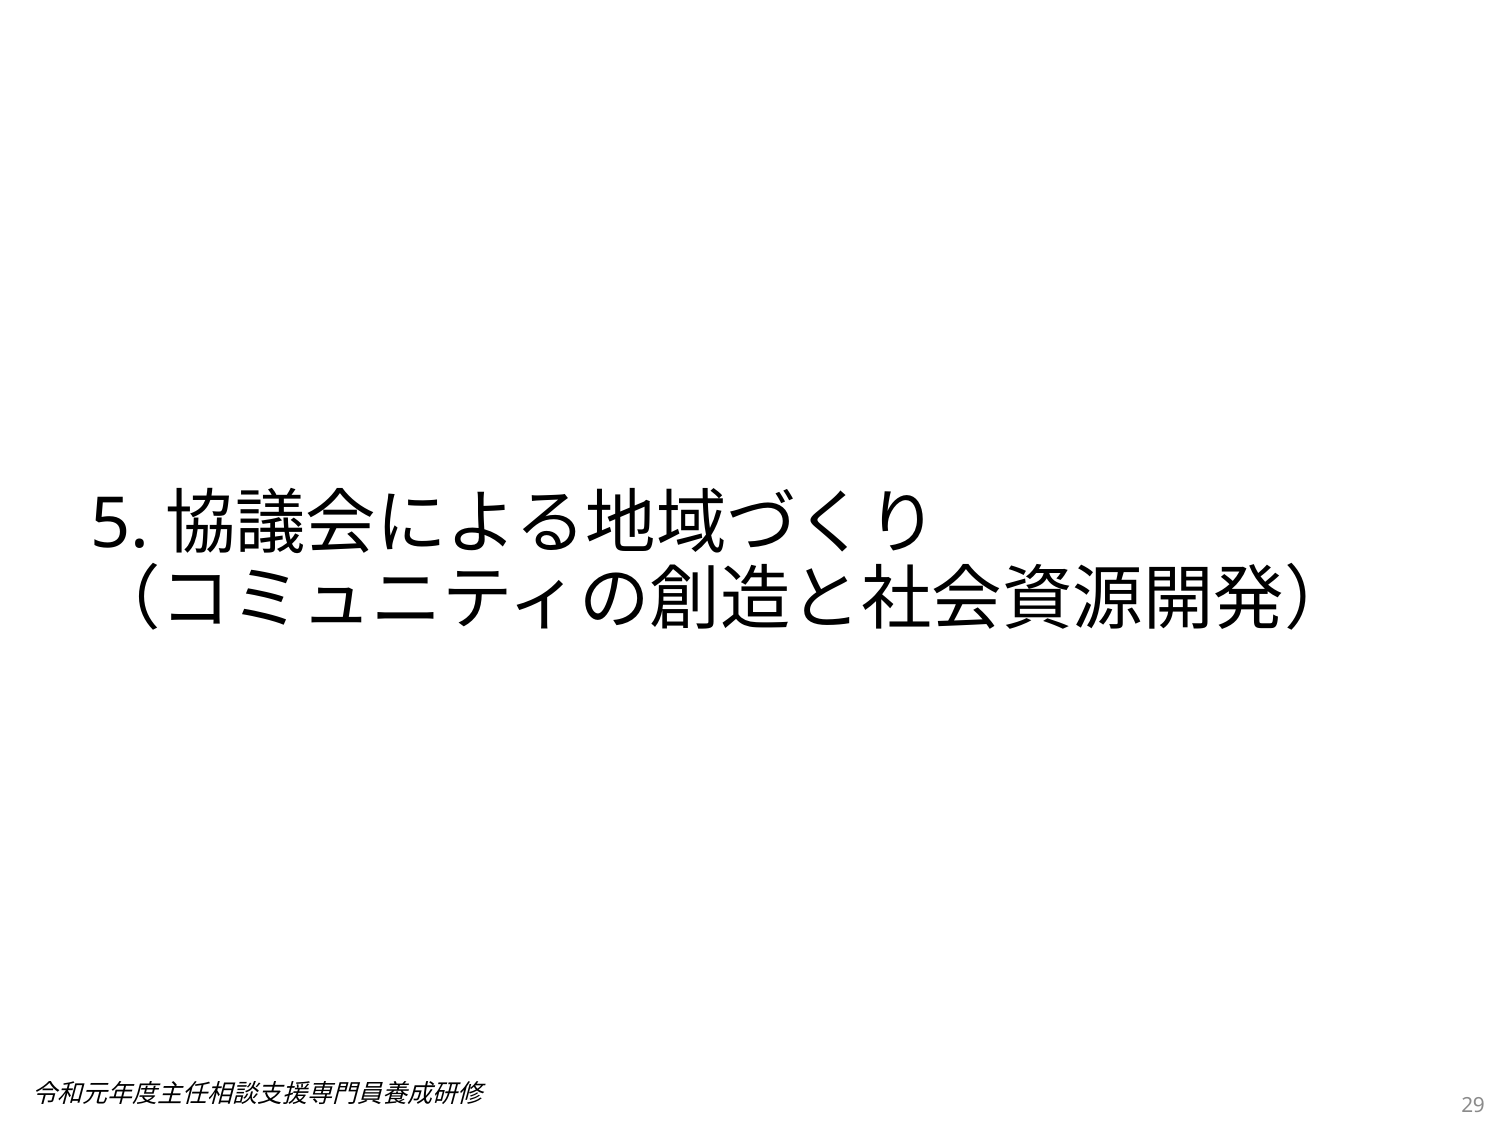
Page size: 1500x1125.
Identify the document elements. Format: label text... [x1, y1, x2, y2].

title 5.協議会による地域づくり （コミュニティの創造と社会資源開発） [75, 468, 1425, 657]
slide_number 29 [1162, 1087, 1500, 1125]
